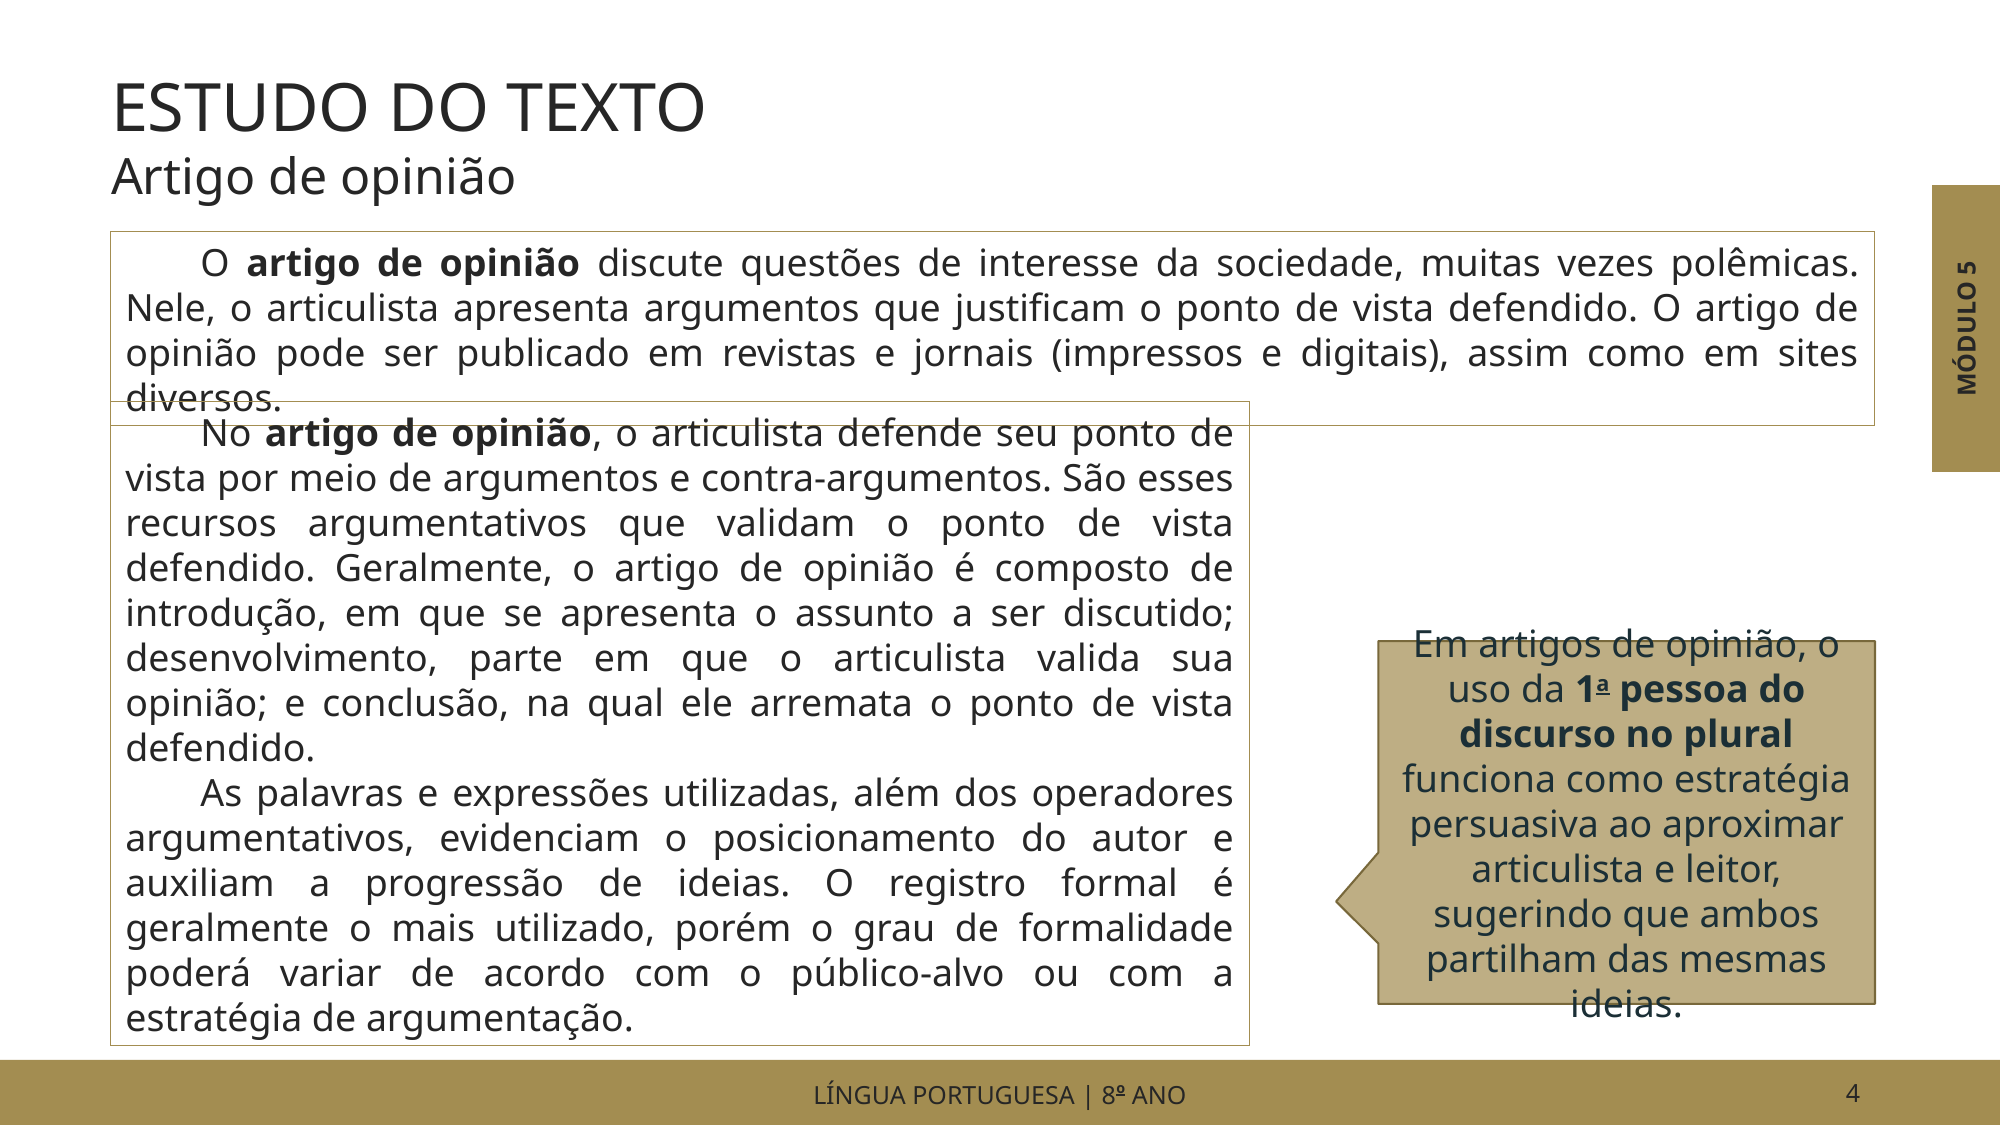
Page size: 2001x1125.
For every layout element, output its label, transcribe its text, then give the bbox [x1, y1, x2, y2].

text_box LÍNGUA PORTUGUESA | 8o ANO [662, 1065, 1338, 1123]
text_box ESTUDO DO TEXTO Artigo de opinião [96, 57, 1145, 212]
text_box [1932, 185, 2000, 472]
text_box 4 [1412, 1065, 1875, 1123]
text_box Em artigos de opinião, o uso da 1a pessoa do discurso no plural funciona como estratégia persuasiva ao aproximar articulista e leitor, sugerindo que ambos partilham das mesmas ideias. [1335, 640, 1877, 1005]
text_box No artigo de opinião, o articulista defende seu ponto de vista por meio de argumentos e contra-argumentos. São esses recursos argumentativos que validam o ponto de vista defendido. Geralmente, o artigo de opinião é composto de introdução, em que se apresenta o assunto a ser discutido; desenvolvimento, parte em que o articulista valida sua opinião; e conclusão, na qual ele arremata o ponto de vista defendido. As palavras e expressões utilizadas, além dos operadores argumentativos, evidenciam o posicionamento do autor e auxiliam a progressão de ideias. O registro formal é geralmente o mais utilizado, porém o grau de formalidade poderá variar de acordo com o público-alvo ou com a estratégia de argumentação. [110, 401, 1250, 1046]
text_box [0, 1059, 2000, 1125]
text_box O artigo de opinião discute questões de interesse da sociedade, muitas vezes polêmicas. Nele, o articulista apresenta argumentos que justificam o ponto de vista defendido. O artigo de opinião pode ser publicado em revistas e jornais (impressos e digitais), assim como em sites diversos. [110, 231, 1875, 426]
